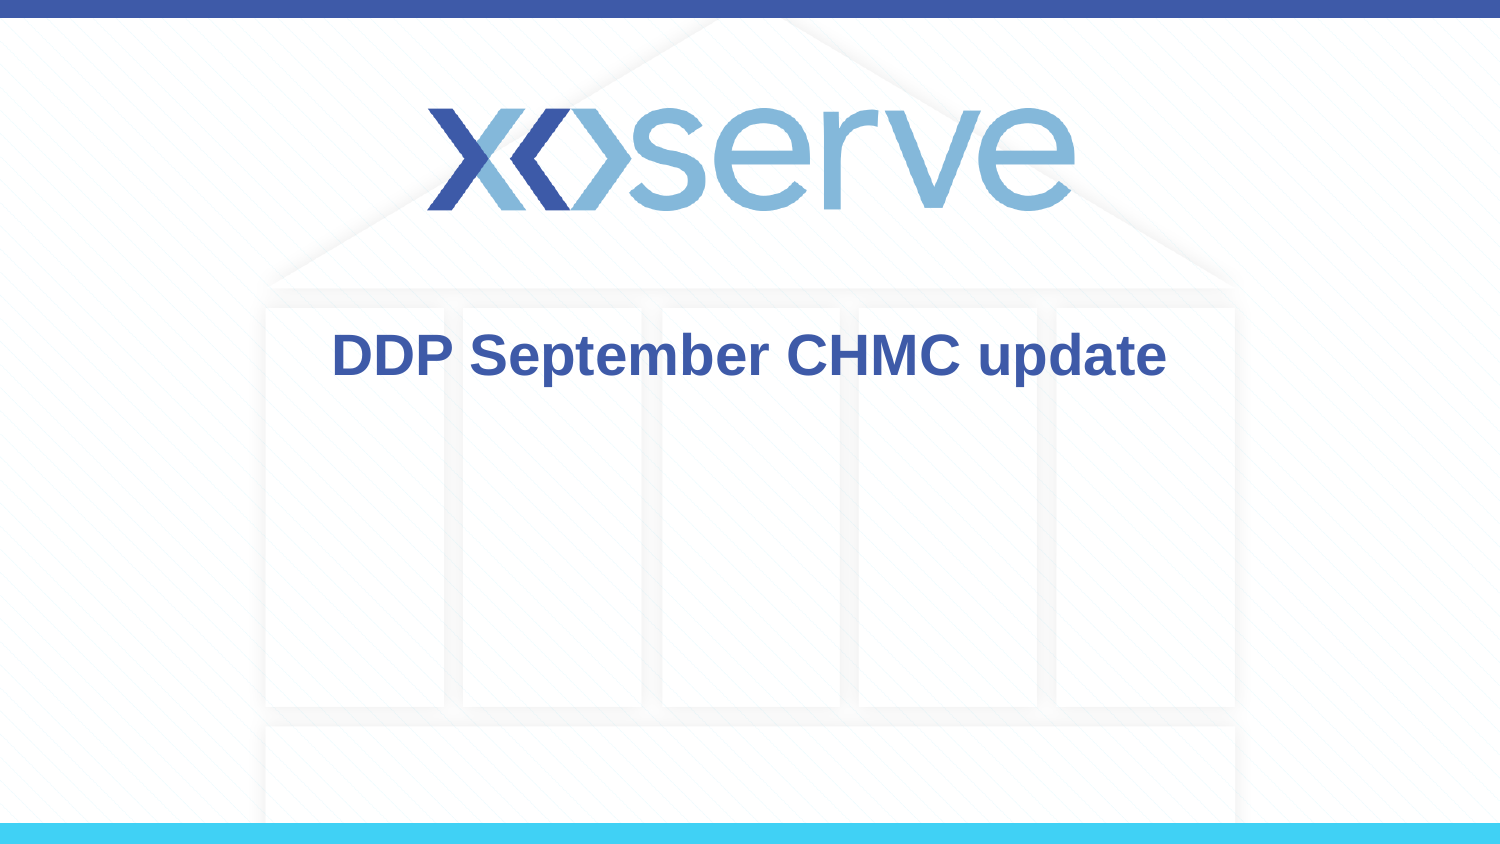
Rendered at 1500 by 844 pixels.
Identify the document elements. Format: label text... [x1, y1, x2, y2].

picture [0, 0, 1500, 844]
title DDP September CHMC update [112, 262, 1388, 443]
